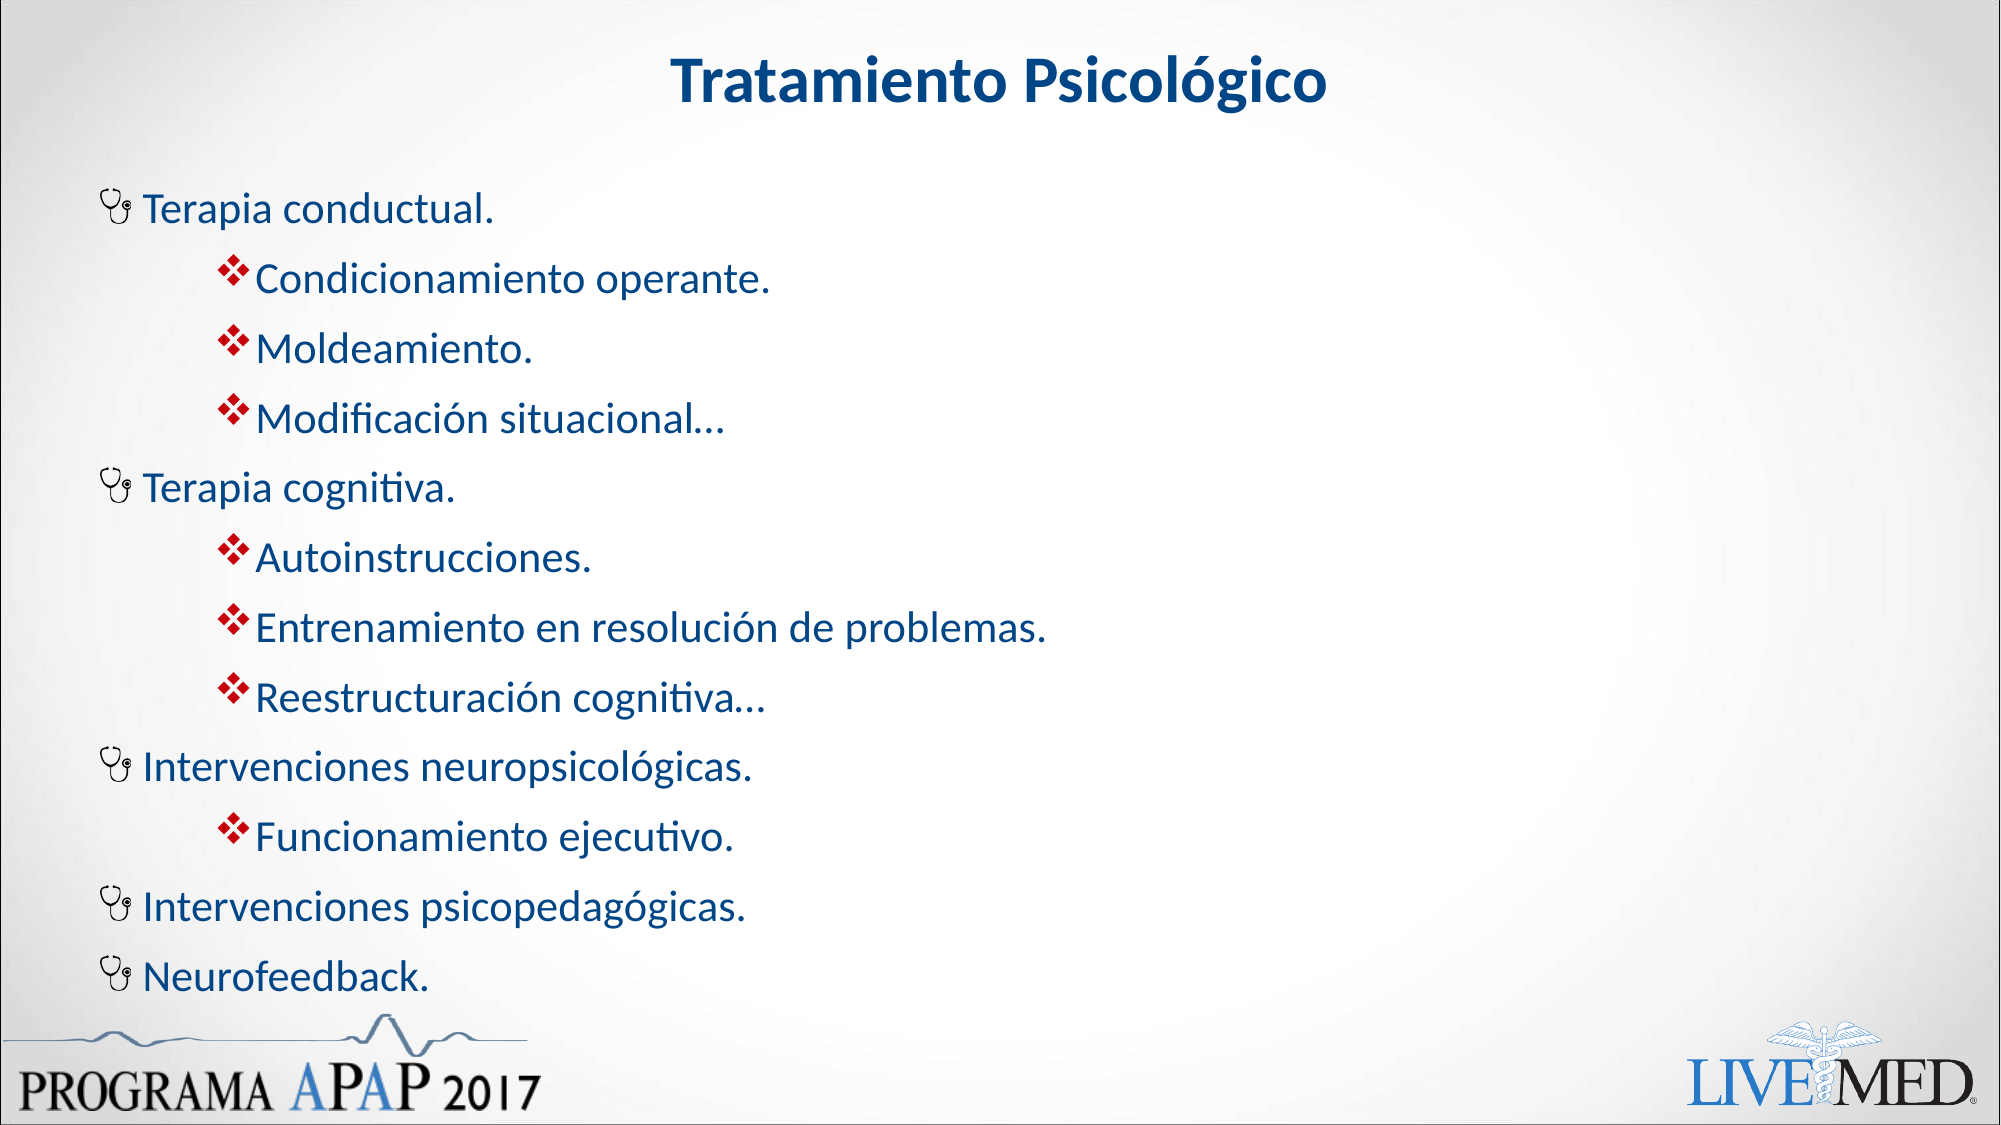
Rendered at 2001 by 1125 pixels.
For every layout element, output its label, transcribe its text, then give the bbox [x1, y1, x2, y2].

picture [100, 746, 131, 782]
picture [100, 188, 131, 224]
picture [100, 467, 131, 503]
picture [100, 955, 131, 991]
picture [0, 0, 2001, 1125]
list Terapia conductual. Condicionamiento operante. Moldeamiento. Modificación situacional… Terapia cognitiva. Autoinstrucciones. Entrenamiento en resolución de problemas. Reestructuración cognitiva… Intervenciones neuropsicológicas. Funcionamiento ejecutivo. Intervenciones psicopedagógicas. Neurofeedback. [0, 166, 1900, 1010]
picture [100, 885, 131, 921]
title Tratamiento Psicológico [99, 26, 1900, 126]
